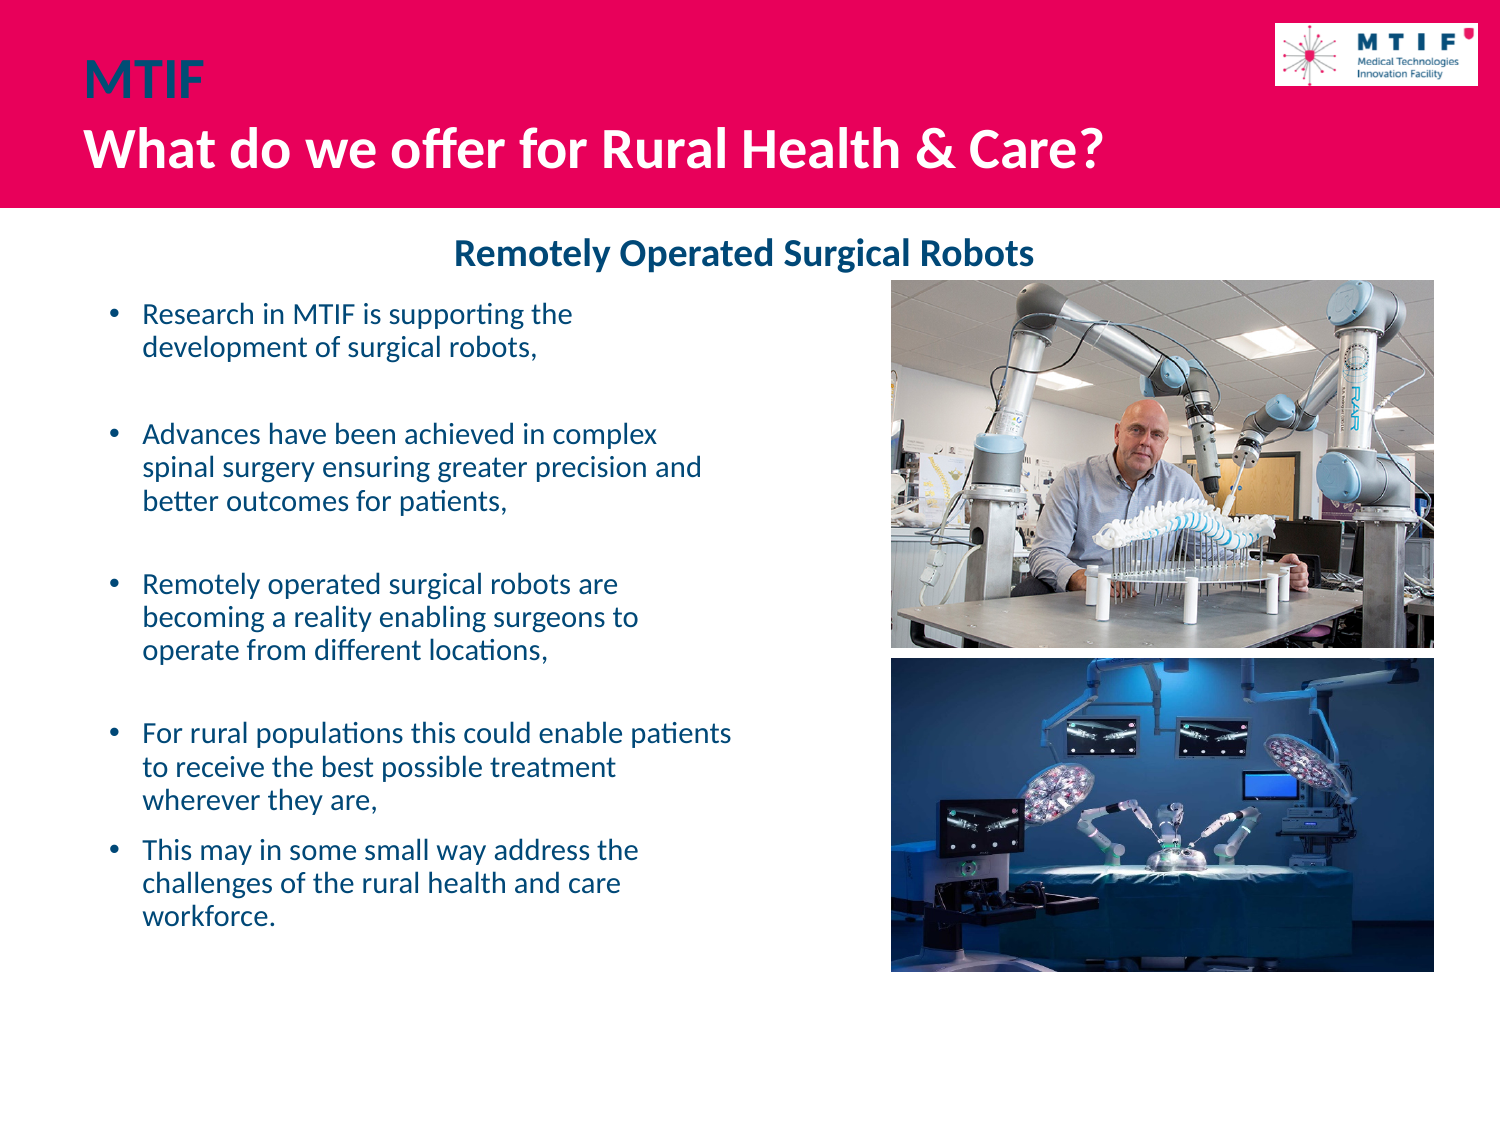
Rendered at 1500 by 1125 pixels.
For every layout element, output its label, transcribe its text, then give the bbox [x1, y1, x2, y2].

text_box MTIF What do we offer for Rural Health & Care? [68, 33, 1432, 209]
picture [891, 280, 1434, 648]
picture [891, 658, 1434, 972]
picture [1275, 23, 1479, 86]
text_box Remotely Operated Surgical Robots [0, 219, 1500, 283]
text_box [0, 0, 1500, 208]
list Research in MTIF is supporting the development of surgical robots, Advances have been achieved in complex spinal surgery ensuring greater precision and better outcomes for patients, Remotely operated surgical robots are becoming a reality enabling surgeons to operate from different locations, For rural populations this could enable patients to receive the best possible treatment wherever they are, This may in some small way address the challenges of the rural health and care workforce. [94, 290, 750, 949]
